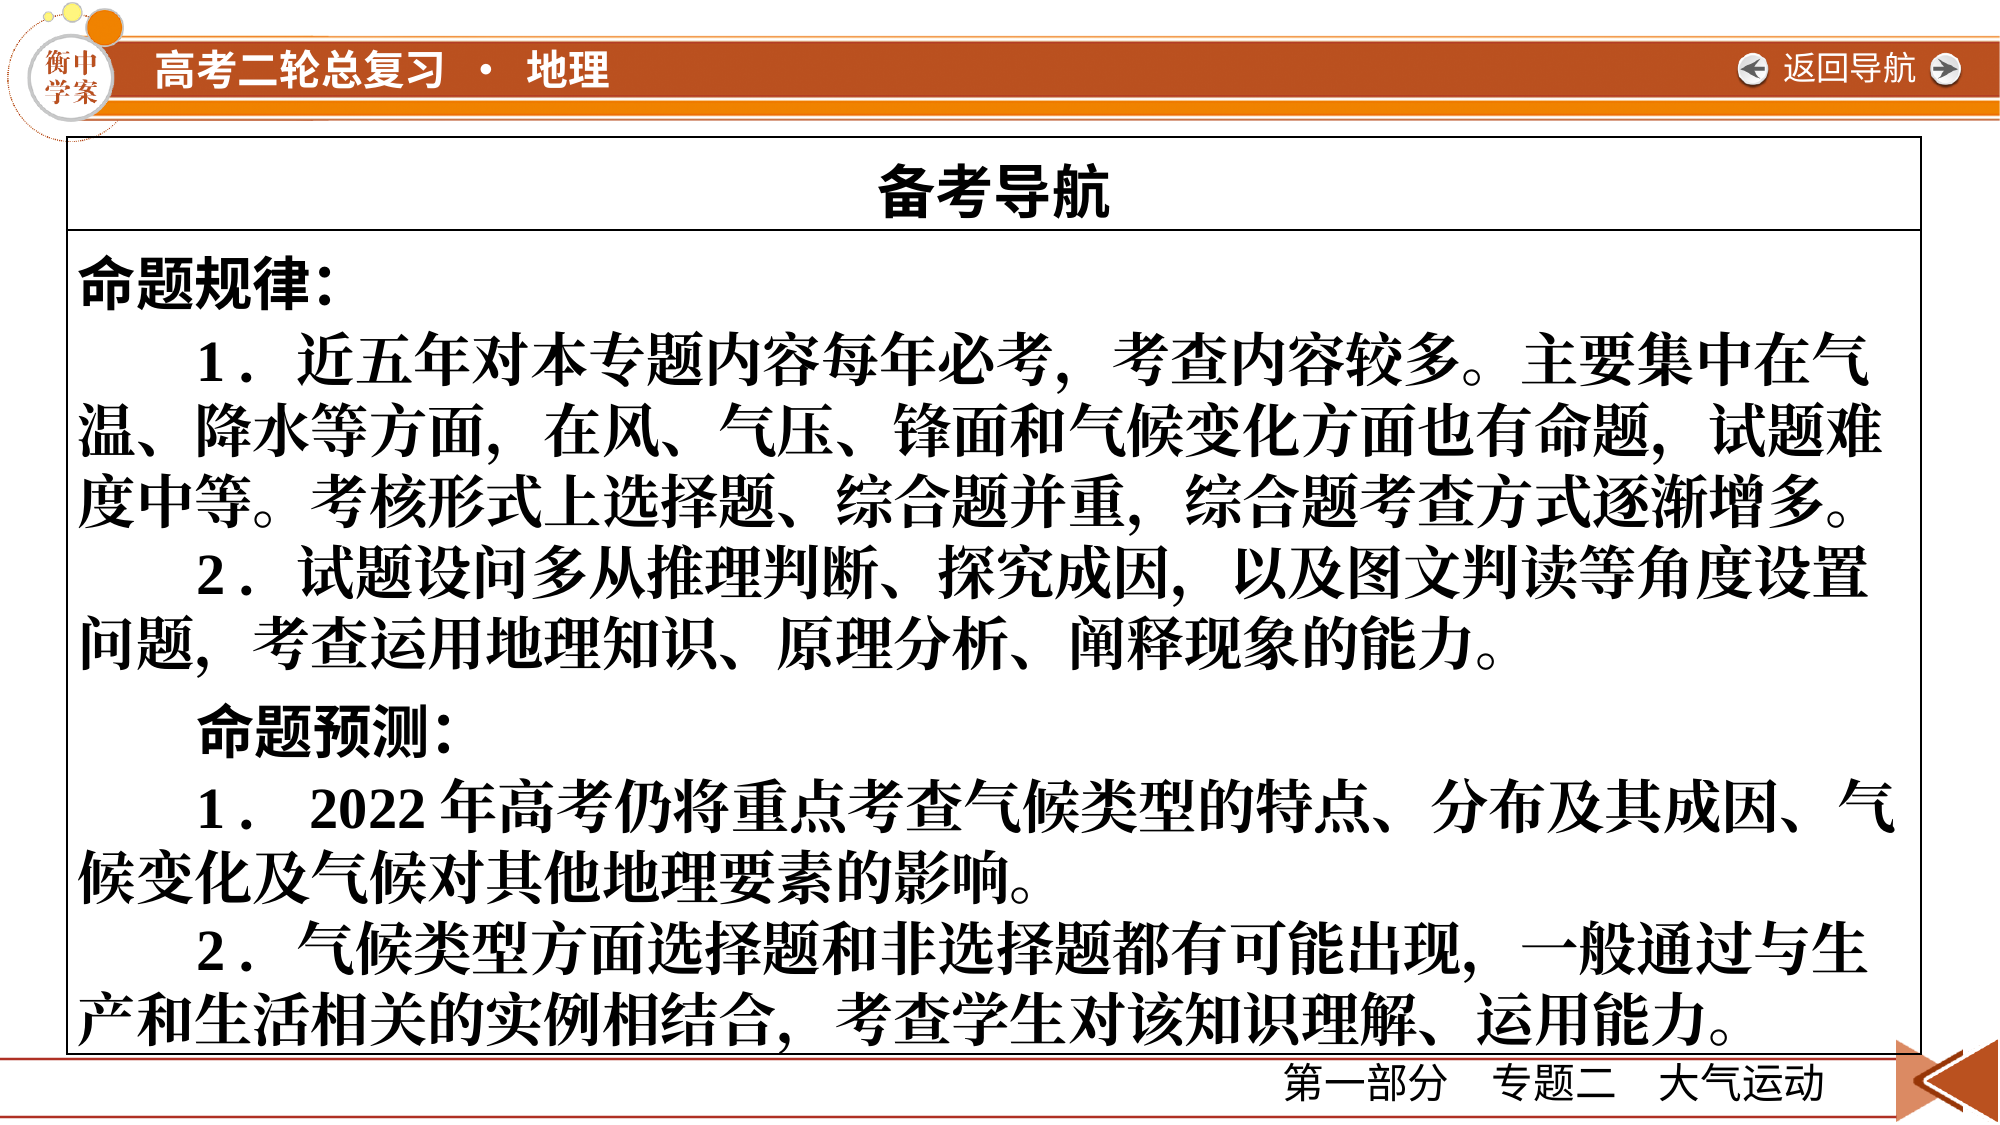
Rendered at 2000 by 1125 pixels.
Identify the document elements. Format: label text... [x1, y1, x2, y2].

table_header 备考导航 [68, 138, 1920, 229]
picture [0, 0, 2000, 148]
table_cell 命题规律： 1．近五年对本专题内容每年必考，考查内容较多。主要集中在气温、降水等方面，在风、气压、锋面和气候变化方面也有命题，试题难度中等。考核形式上选择题、综合题并重，综合题考查方式逐渐增多。 2．试题设问多从推理判断、探究成因，以及图文判读等角度设置问题，考查运用地理知识、原理分析、阐释现象的能力。 命题预测： 1．2022年高考仍将重点考查气候类型的特点、分布及其成因、气候变化及气候对其他地理要素的影响。 2．气候类型方面选择题和非选择题都有可能出现，一般通过与生产和生活相关的实例相结合，考查学生对该知识理解、运用能力。 [68, 231, 1920, 1053]
picture [0, 1036, 2000, 1125]
